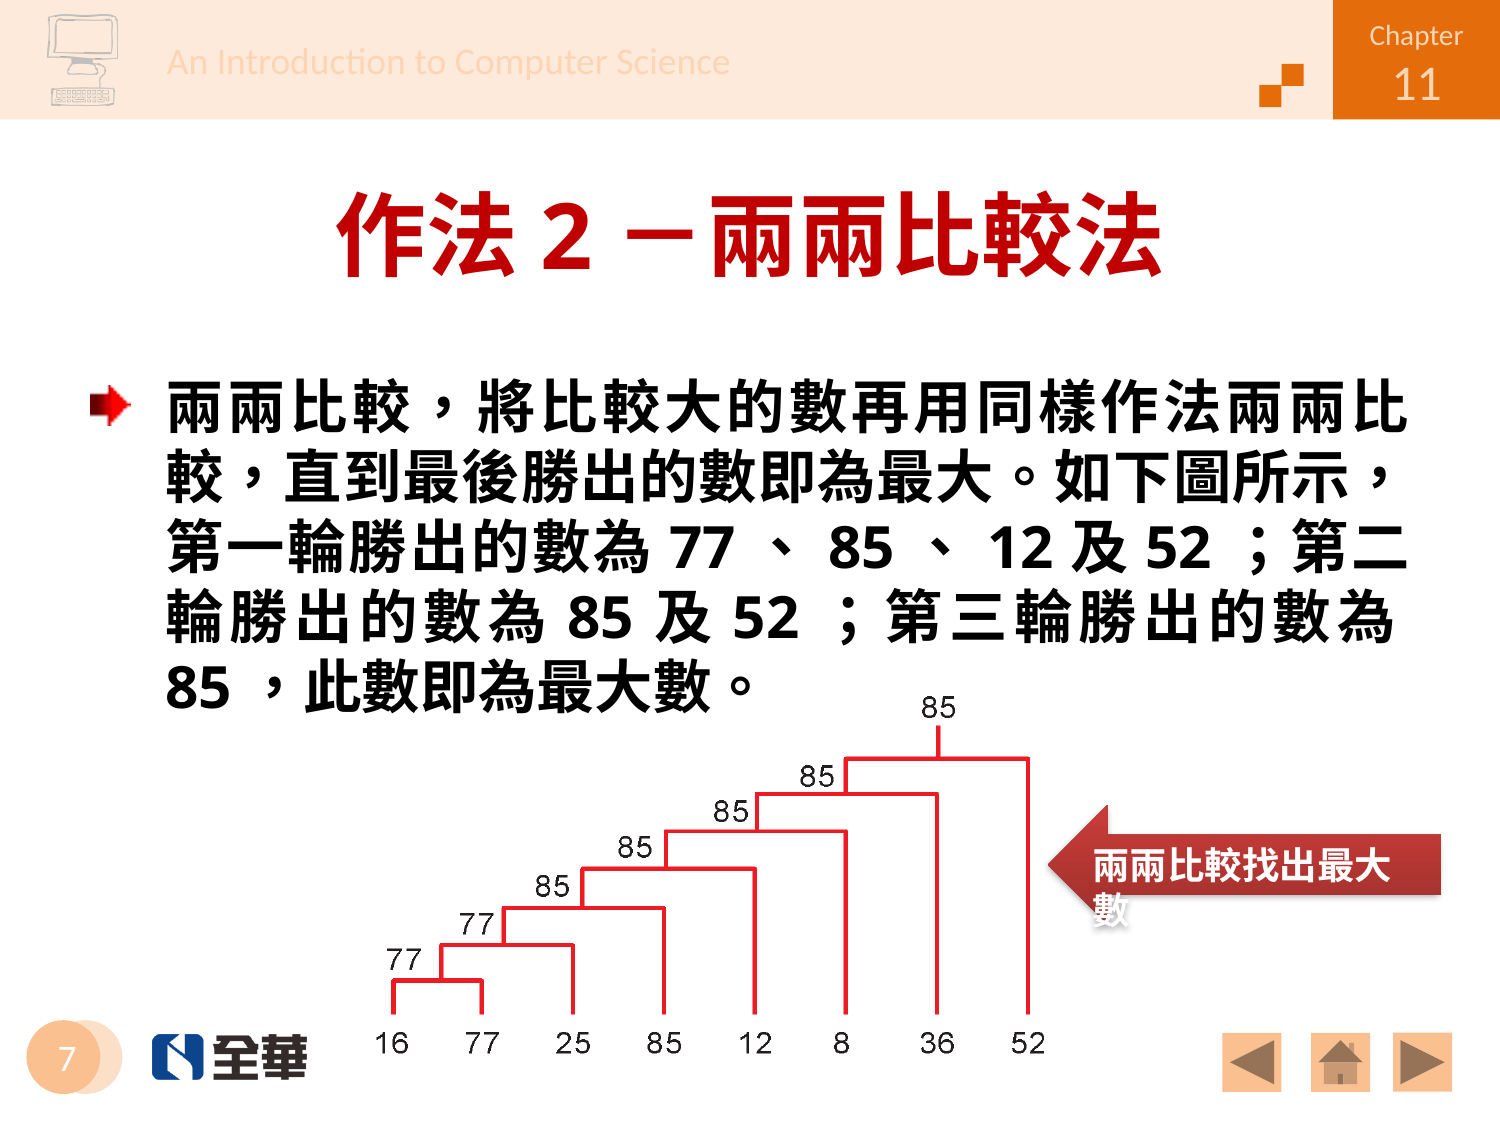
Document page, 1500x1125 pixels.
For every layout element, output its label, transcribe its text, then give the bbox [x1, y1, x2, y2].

text_box 兩兩比較找出最大數 [1048, 805, 1442, 925]
title 作法2－兩兩比較法 [75, 138, 1425, 327]
picture [373, 696, 1045, 1054]
picture [152, 1034, 307, 1080]
list 兩兩比較，將比較大的數再用同樣作法兩兩比較，直到最後勝出的數即為最大。如下圖所示，第一輪勝出的數為77、85、12及52；第二輪勝出的數為85及52；第三輪勝出的數為85，此數即為最大數。 [75, 363, 1425, 1005]
picture [90, 385, 131, 426]
picture [47, 14, 118, 106]
